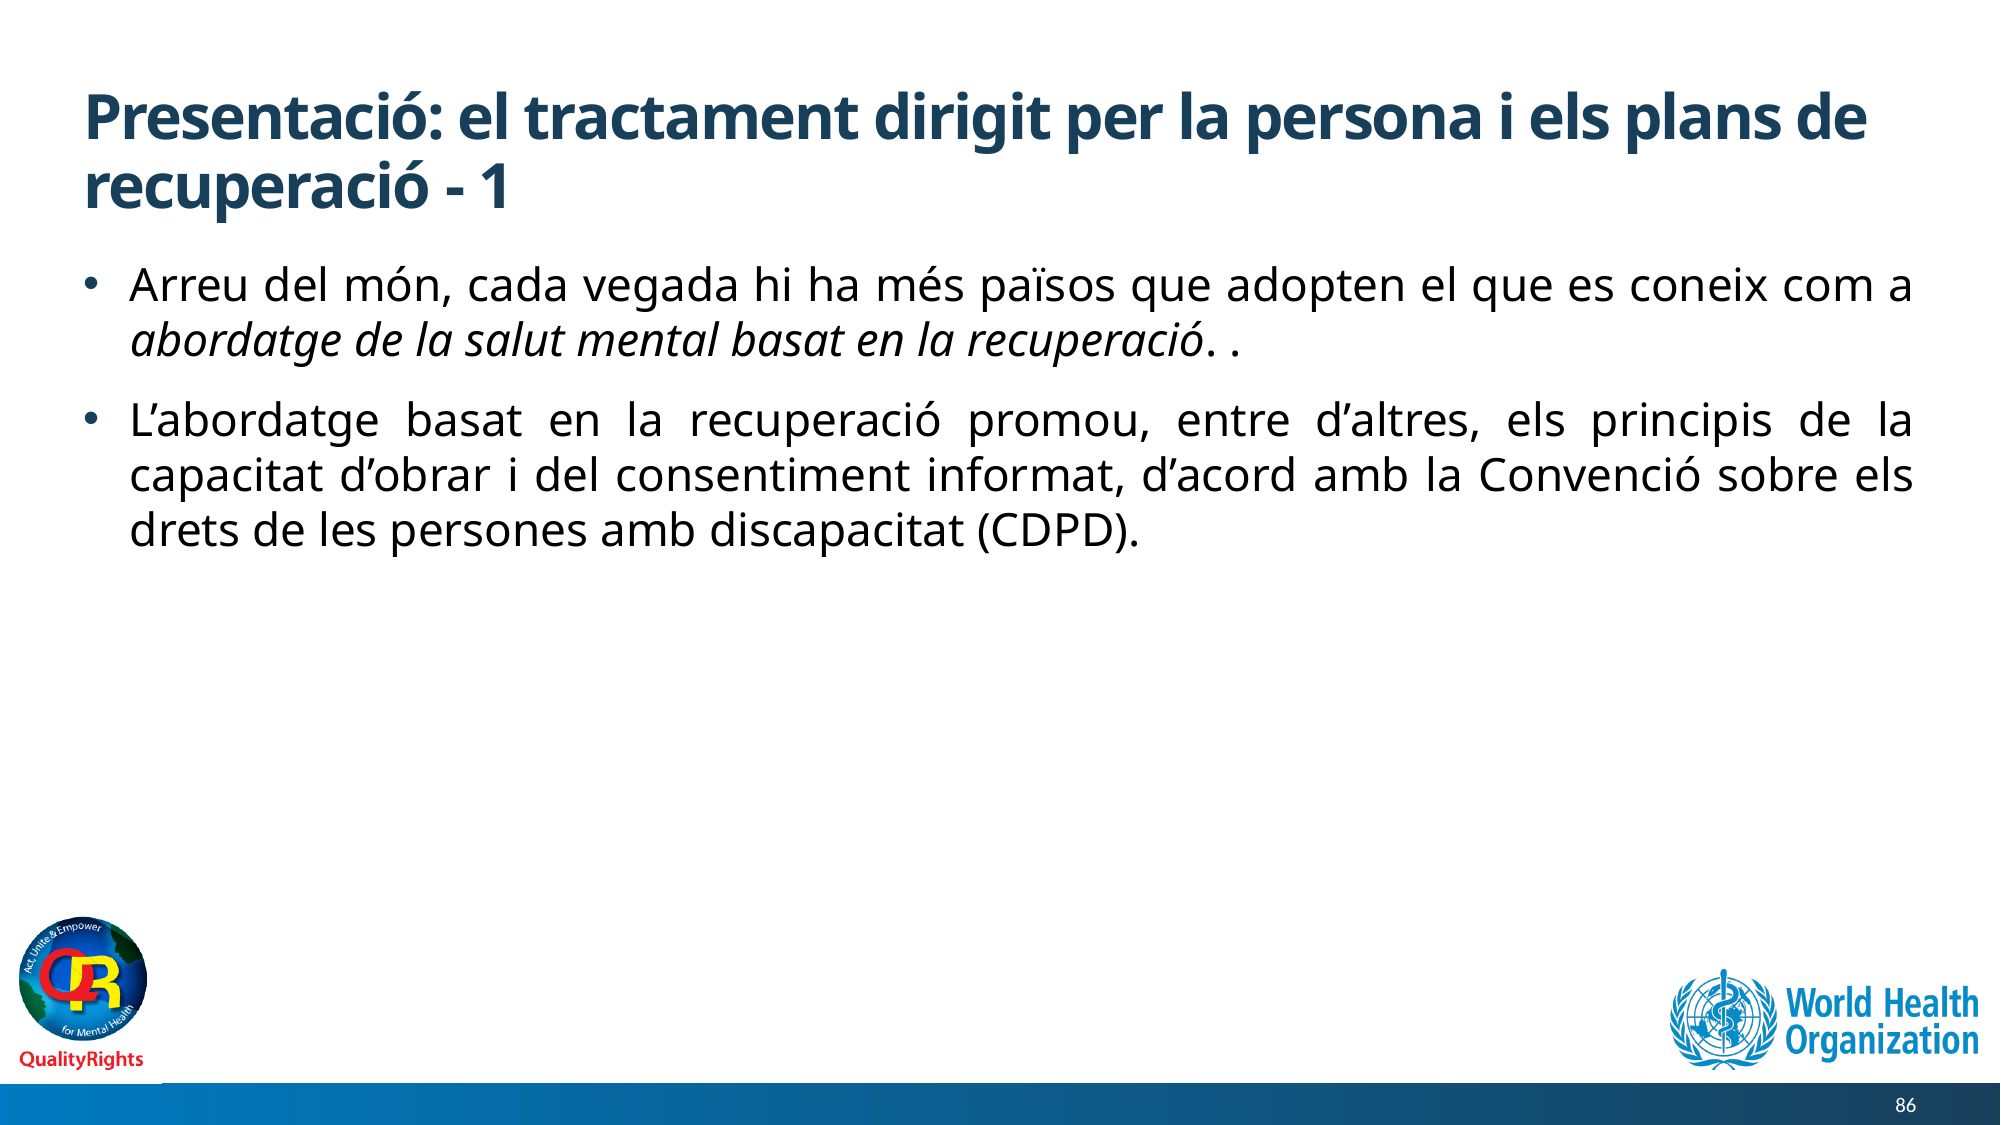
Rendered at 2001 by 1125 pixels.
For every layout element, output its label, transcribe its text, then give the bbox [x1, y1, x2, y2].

picture [1805, 987, 1811, 1003]
slide_number 86 [1646, 1086, 1917, 1122]
picture [1682, 987, 1766, 1060]
picture [0, 899, 162, 1084]
picture [1678, 1024, 1682, 1034]
picture [1711, 1021, 1722, 1029]
picture [1726, 988, 1733, 999]
picture [1860, 1000, 1865, 1013]
picture [1670, 987, 1680, 1011]
picture [1670, 1029, 1716, 1070]
picture [1700, 987, 1711, 992]
picture [1730, 969, 1978, 1070]
title Presentació: el tractament dirigit per la persona i els plans de recuperació - 1 [83, 83, 1891, 135]
picture [1791, 987, 1798, 1005]
picture [1716, 1064, 1731, 1070]
picture [1725, 1040, 1747, 1054]
list Arreu del món, cada vegada hi ha més països que adopten el que es coneix com a abordatge de la salut mental basat en la recuperació. . L’abordatge basat en la recuperació promou, entre d’altres, els principis de la capacitat d’obrar i del consentiment informat, d’acord amb la Convenció sobre els drets de les persones amb discapacitat (CDPD). [83, 247, 1917, 987]
picture [1891, 987, 1897, 999]
